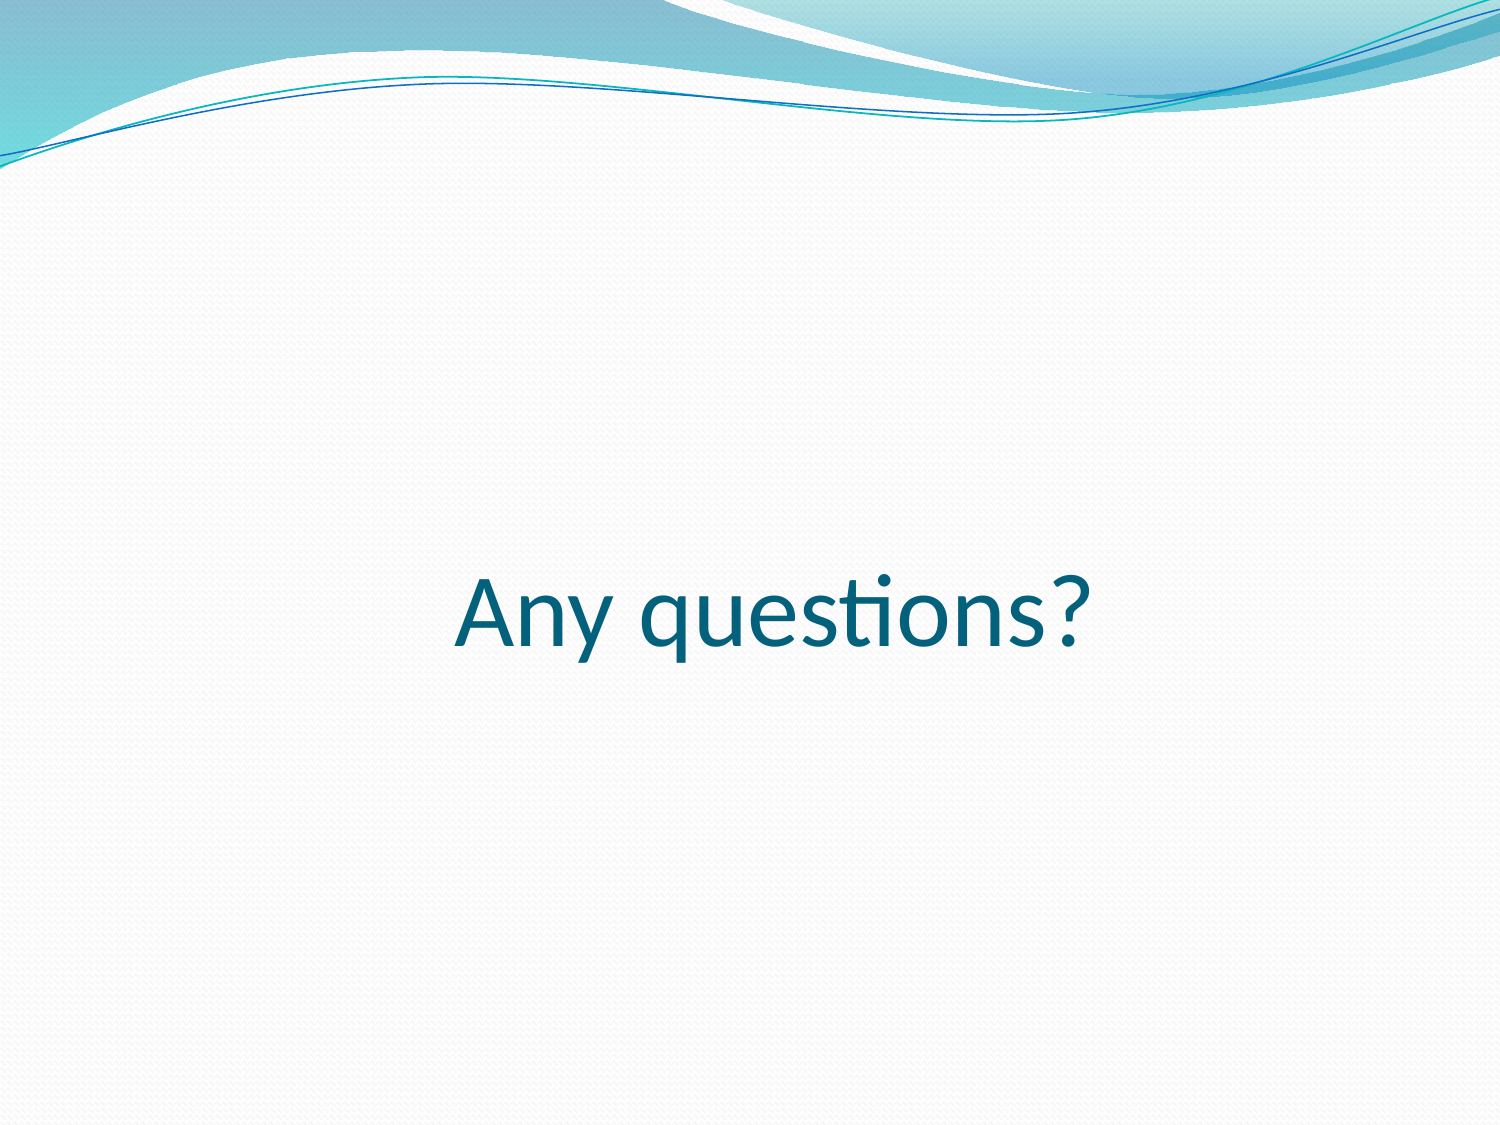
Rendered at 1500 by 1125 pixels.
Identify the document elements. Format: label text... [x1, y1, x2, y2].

title Any questions? [112, 479, 1463, 668]
